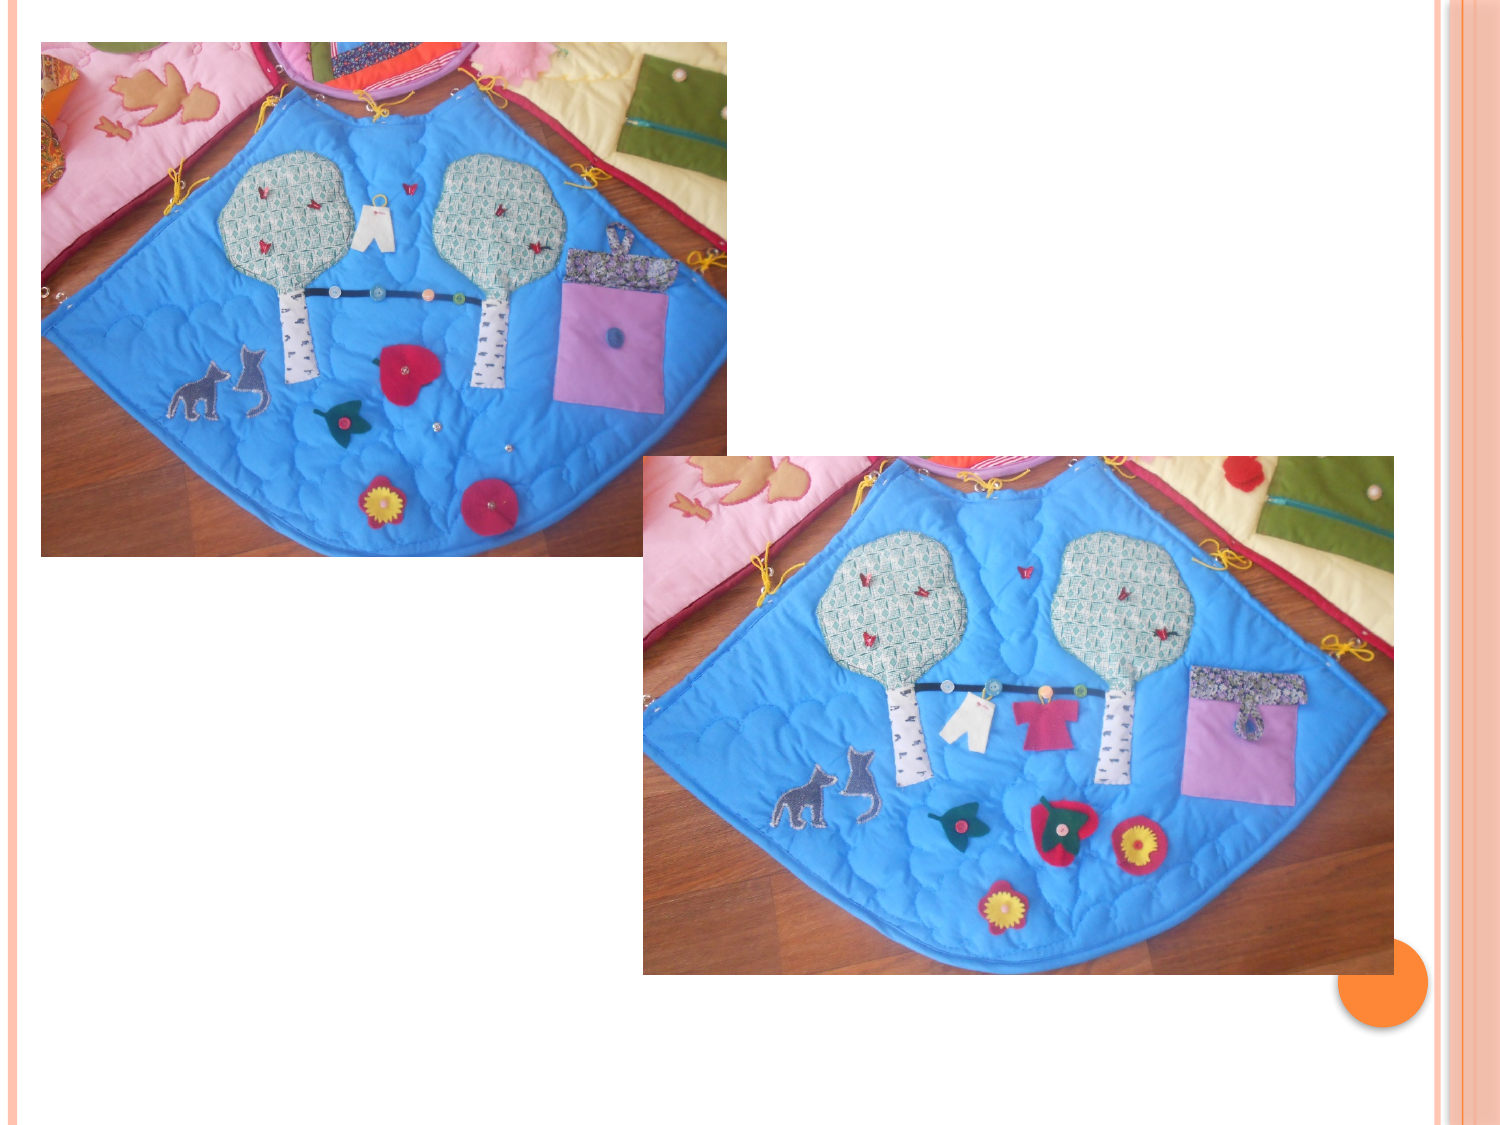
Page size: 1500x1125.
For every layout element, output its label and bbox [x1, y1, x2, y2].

picture [40, 42, 1395, 976]
